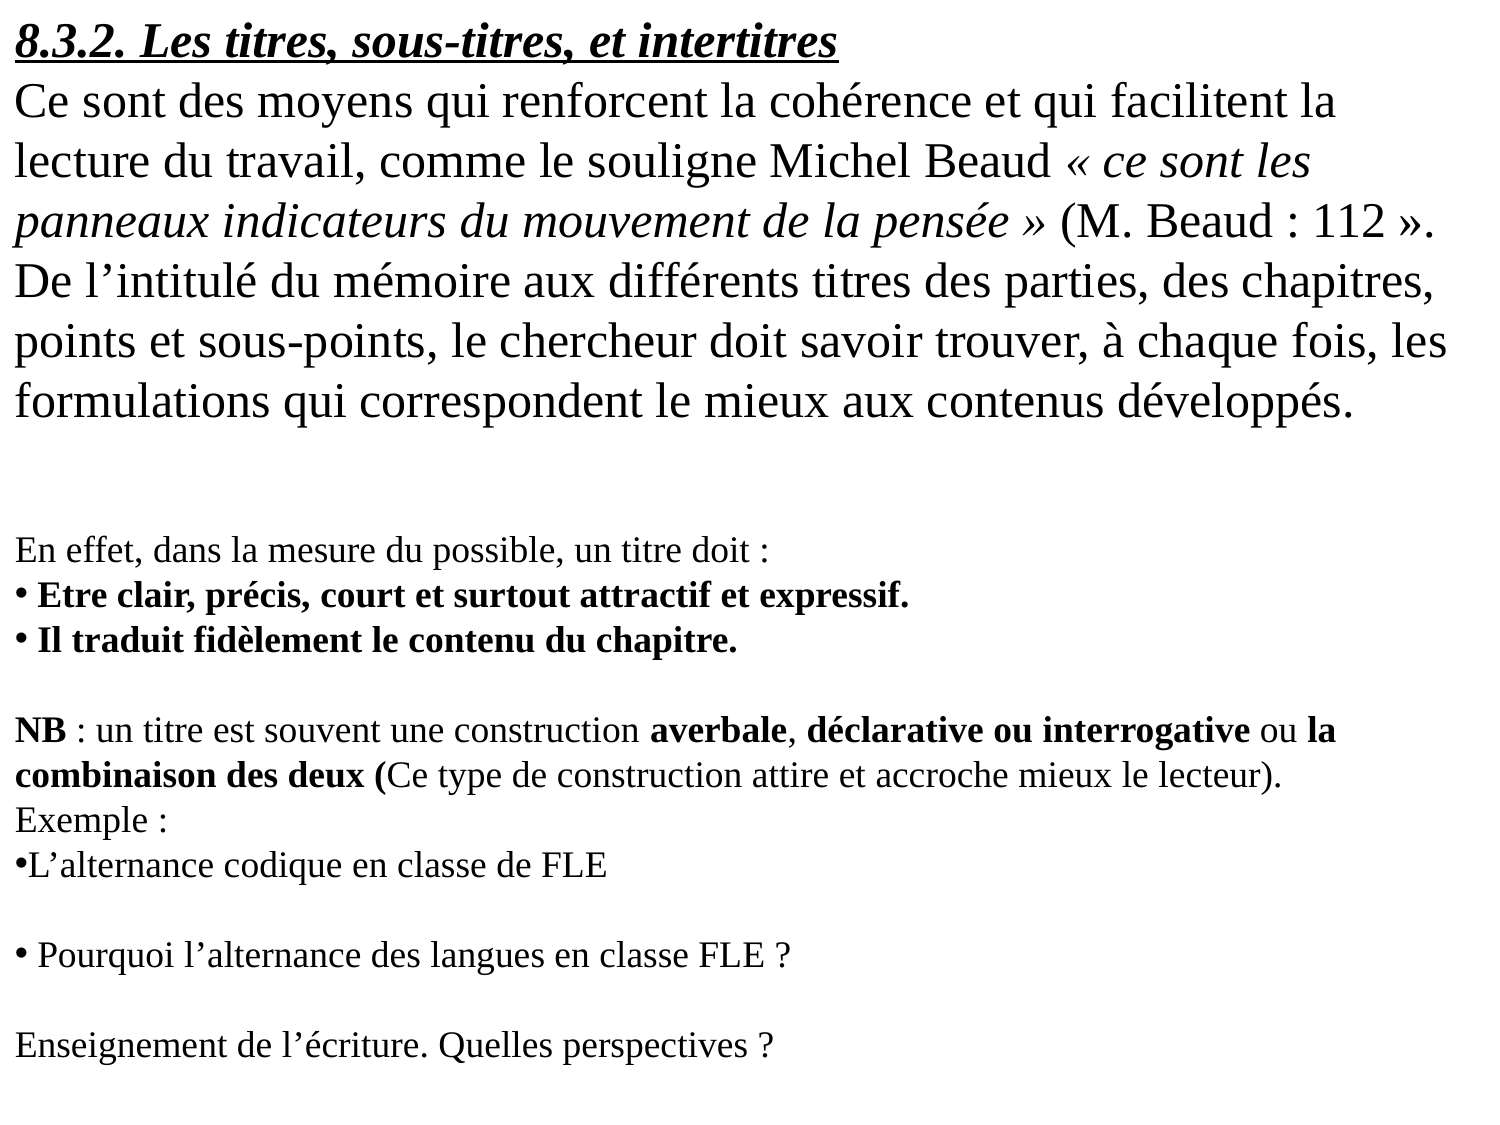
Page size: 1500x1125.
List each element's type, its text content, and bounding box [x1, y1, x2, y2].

text_box 8.3.2. Les titres, sous-titres, et intertitres Ce sont des moyens qui renforcent la cohérence et qui facilitent la lecture du travail, comme le souligne Michel Beaud « ce sont les panneaux indicateurs du mouvement de la pensée » (M. Beaud : 112 ». De l’intitulé du mémoire aux différents titres des parties, des chapitres, points et sous-points, le chercheur doit savoir trouver, à chaque fois, les formulations qui correspondent le mieux aux contenus développés. [0, 0, 1500, 435]
text_box En effet, dans la mesure du possible, un titre doit : Etre clair, précis, court et surtout attractif et expressif. Il traduit fidèlement le contenu du chapitre. NB : un titre est souvent une construction averbale, déclarative ou interrogative ou la combinaison des deux (Ce type de construction attire et accroche mieux le lecteur). Exemple : L’alternance codique en classe de FLE Pourquoi l’alternance des langues en classe FLE ? Enseignement de l’écriture. Quelles perspectives ? [0, 517, 1500, 1073]
